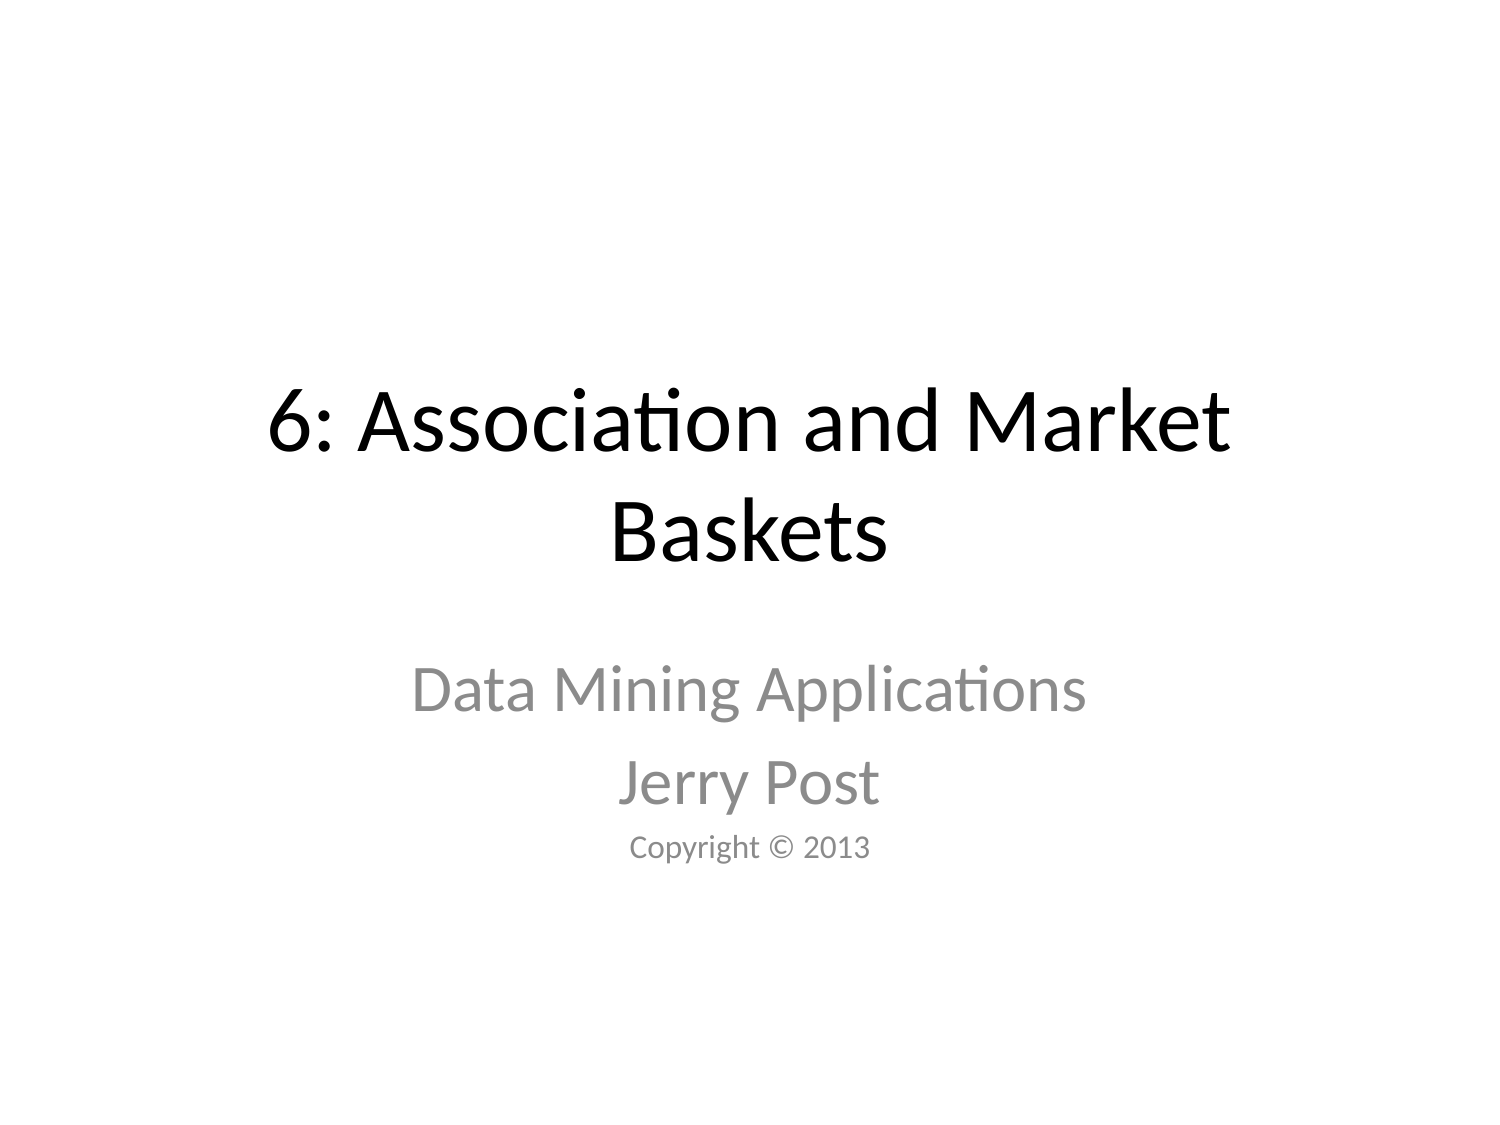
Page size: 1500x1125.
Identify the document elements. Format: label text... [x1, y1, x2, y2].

title 6: Association and Market Baskets [112, 349, 1388, 591]
subtitle Data Mining Applications Jerry Post Copyright © 2013 [225, 637, 1275, 925]
